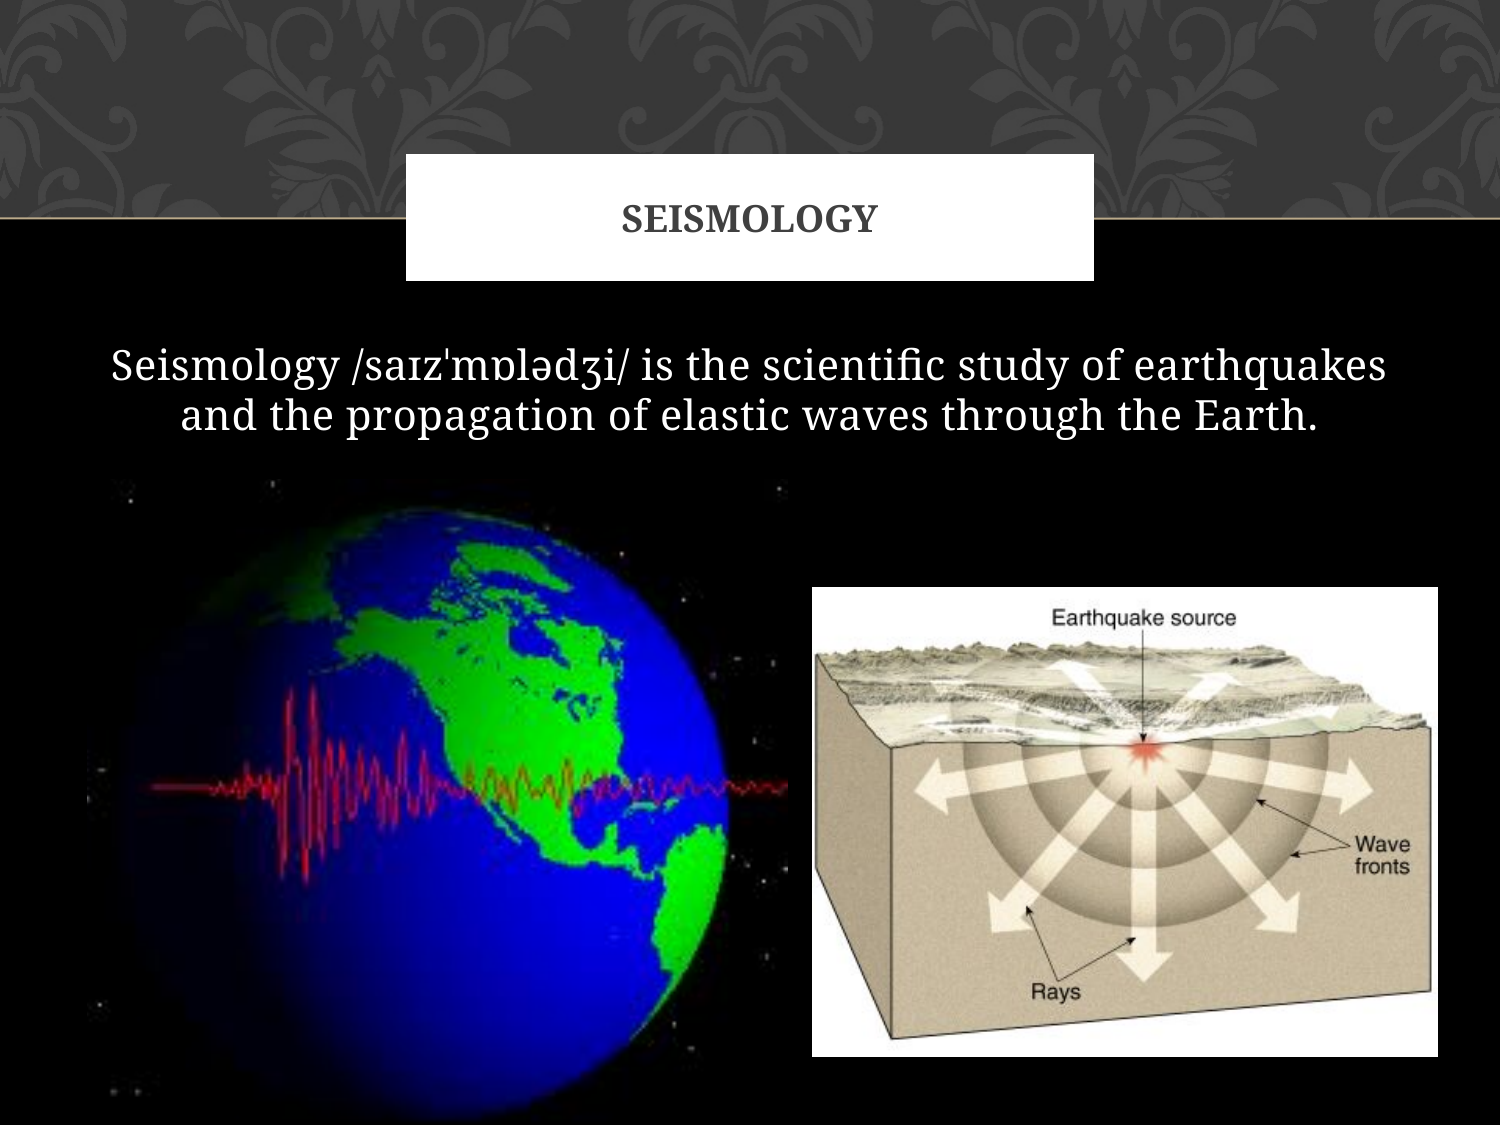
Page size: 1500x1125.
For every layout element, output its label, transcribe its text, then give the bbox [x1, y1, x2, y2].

picture [812, 587, 1438, 1057]
list Seismology /saɪzˈmɒlədʒi/ is the scientific study of earthquakes and the propagation of elastic waves through the Earth. [75, 331, 1425, 1000]
title SEISMOLOGY [406, 154, 1094, 281]
picture [87, 479, 788, 1125]
